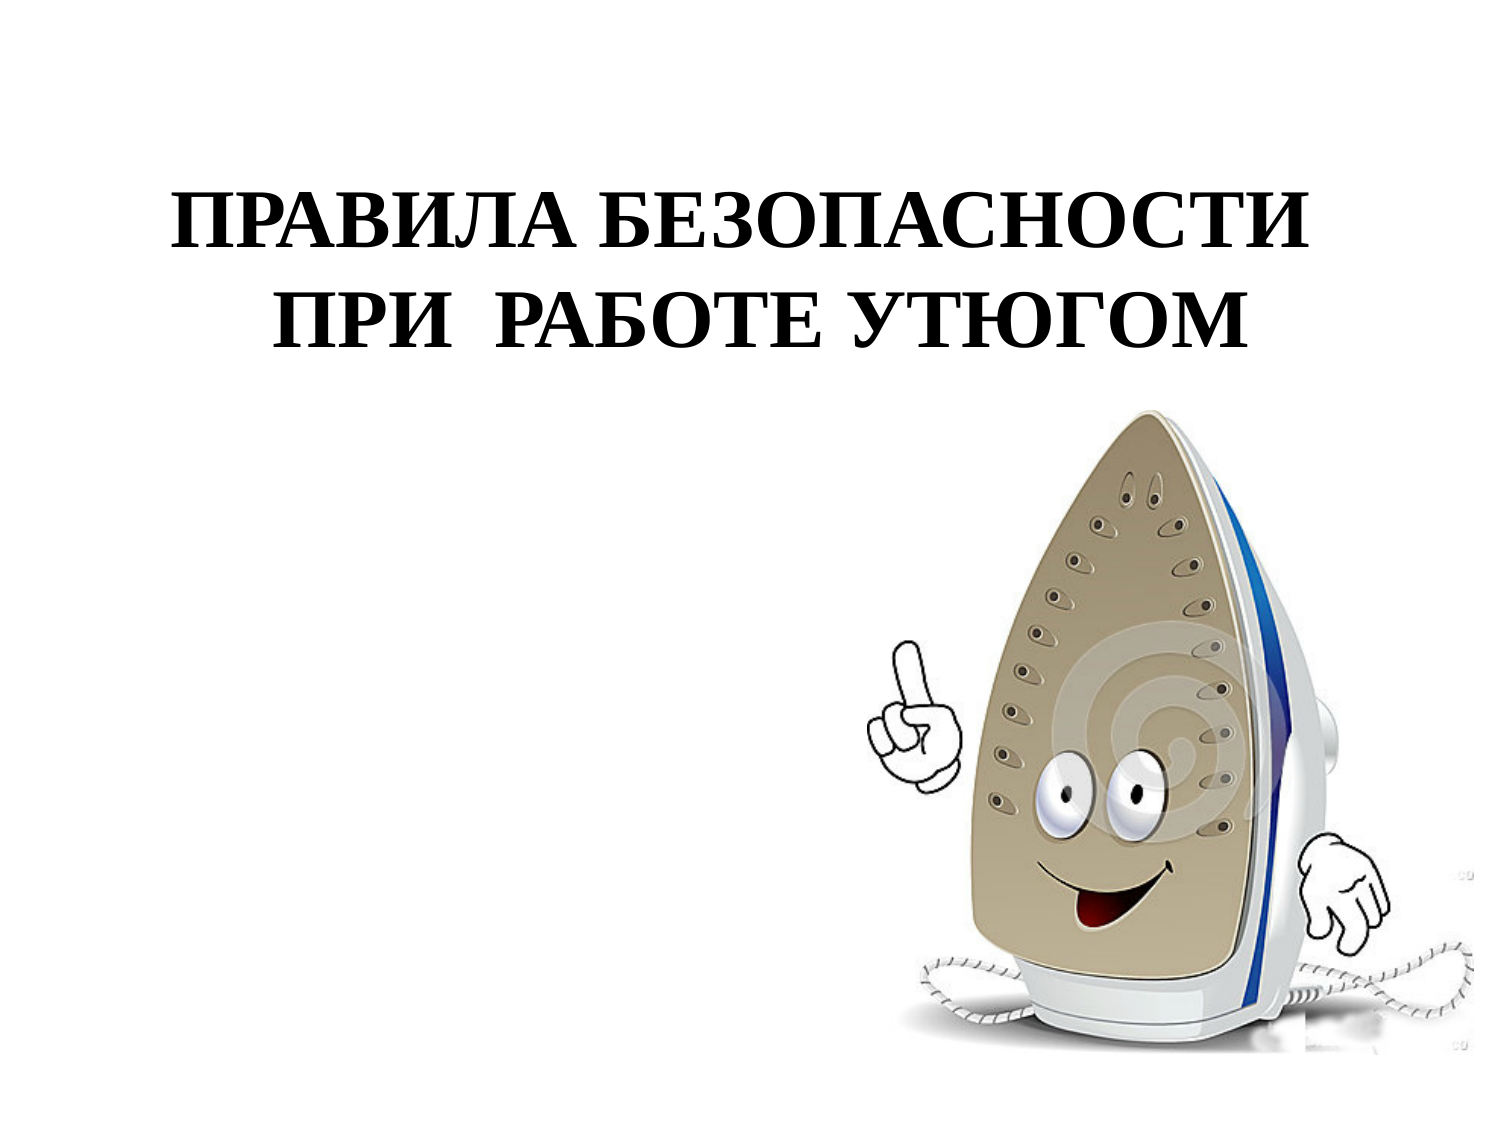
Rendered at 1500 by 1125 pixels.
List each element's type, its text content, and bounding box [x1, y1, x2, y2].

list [866, 409, 1474, 1055]
title ПРАВИЛА БЕЗОПАСНОСТИ ПРИ РАБОТЕ УТЮГОМ [93, 152, 1430, 375]
